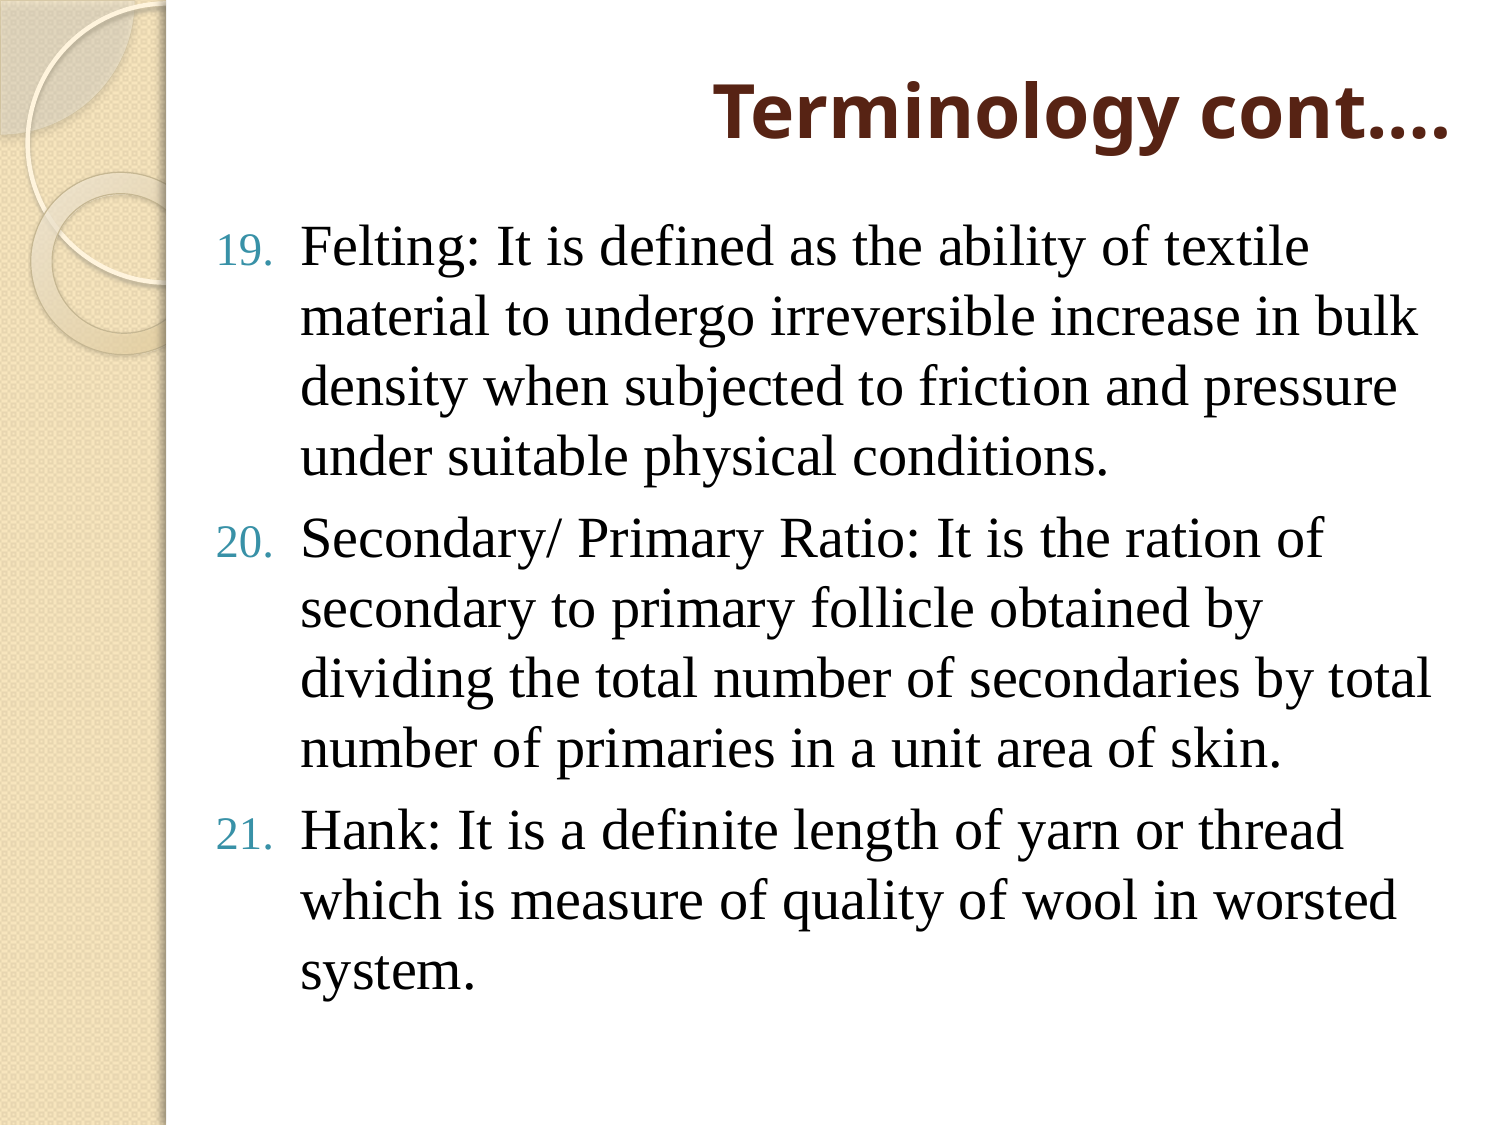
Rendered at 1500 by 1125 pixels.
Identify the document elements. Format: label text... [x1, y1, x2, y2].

list Felting: It is defined as the ability of textile material to undergo irreversible increase in bulk density when subjected to friction and pressure under suitable physical conditions. Secondary/ Primary Ratio: It is the ration of secondary to primary follicle obtained by dividing the total number of secondaries by total number of primaries in a unit area of skin. Hank: It is a definite length of yarn or thread which is measure of quality of wool in worsted system. [187, 200, 1466, 1050]
title Terminology cont.… [237, 24, 1468, 193]
